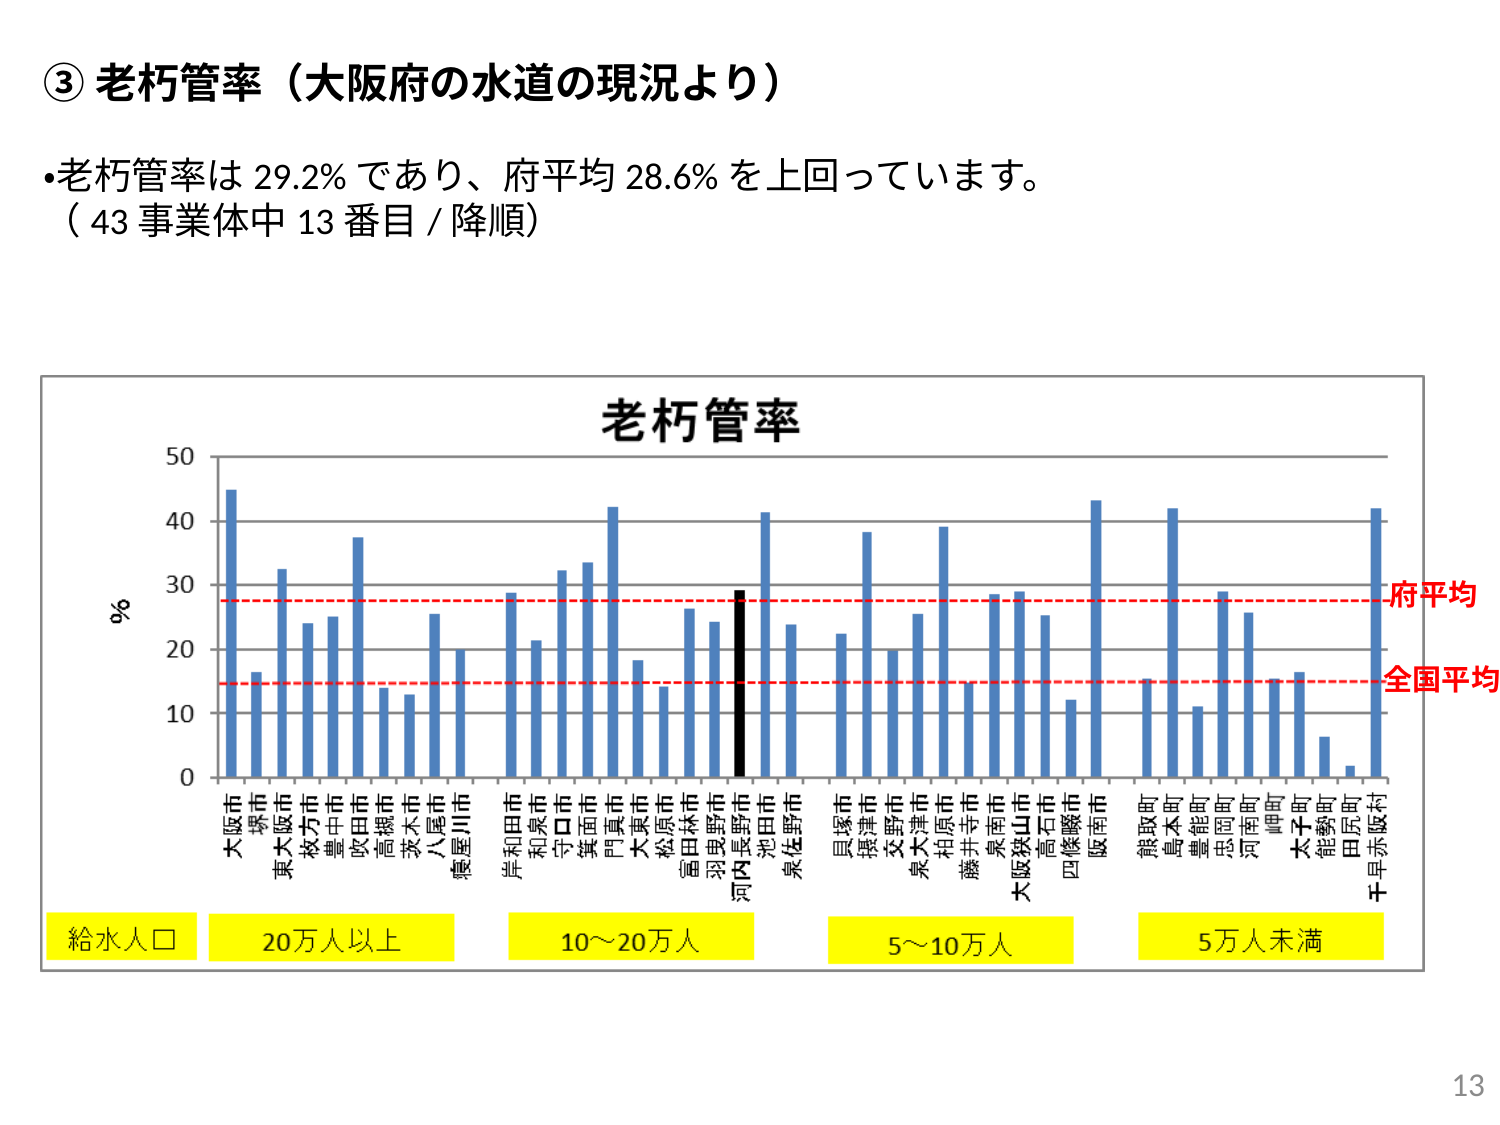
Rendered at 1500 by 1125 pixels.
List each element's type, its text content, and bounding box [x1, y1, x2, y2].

picture [40, 375, 1425, 976]
text_box ③老朽管率（大阪府の水道の現況より） ・老朽管率は29.2%であり、府平均28.6%を上回っています。 （43事業体中13番目/降順） [29, 49, 1500, 340]
slide_number 13 [1162, 1053, 1500, 1114]
text_box 全国平均 [1425, 653, 1500, 704]
text_box 府平均 [1425, 569, 1500, 620]
